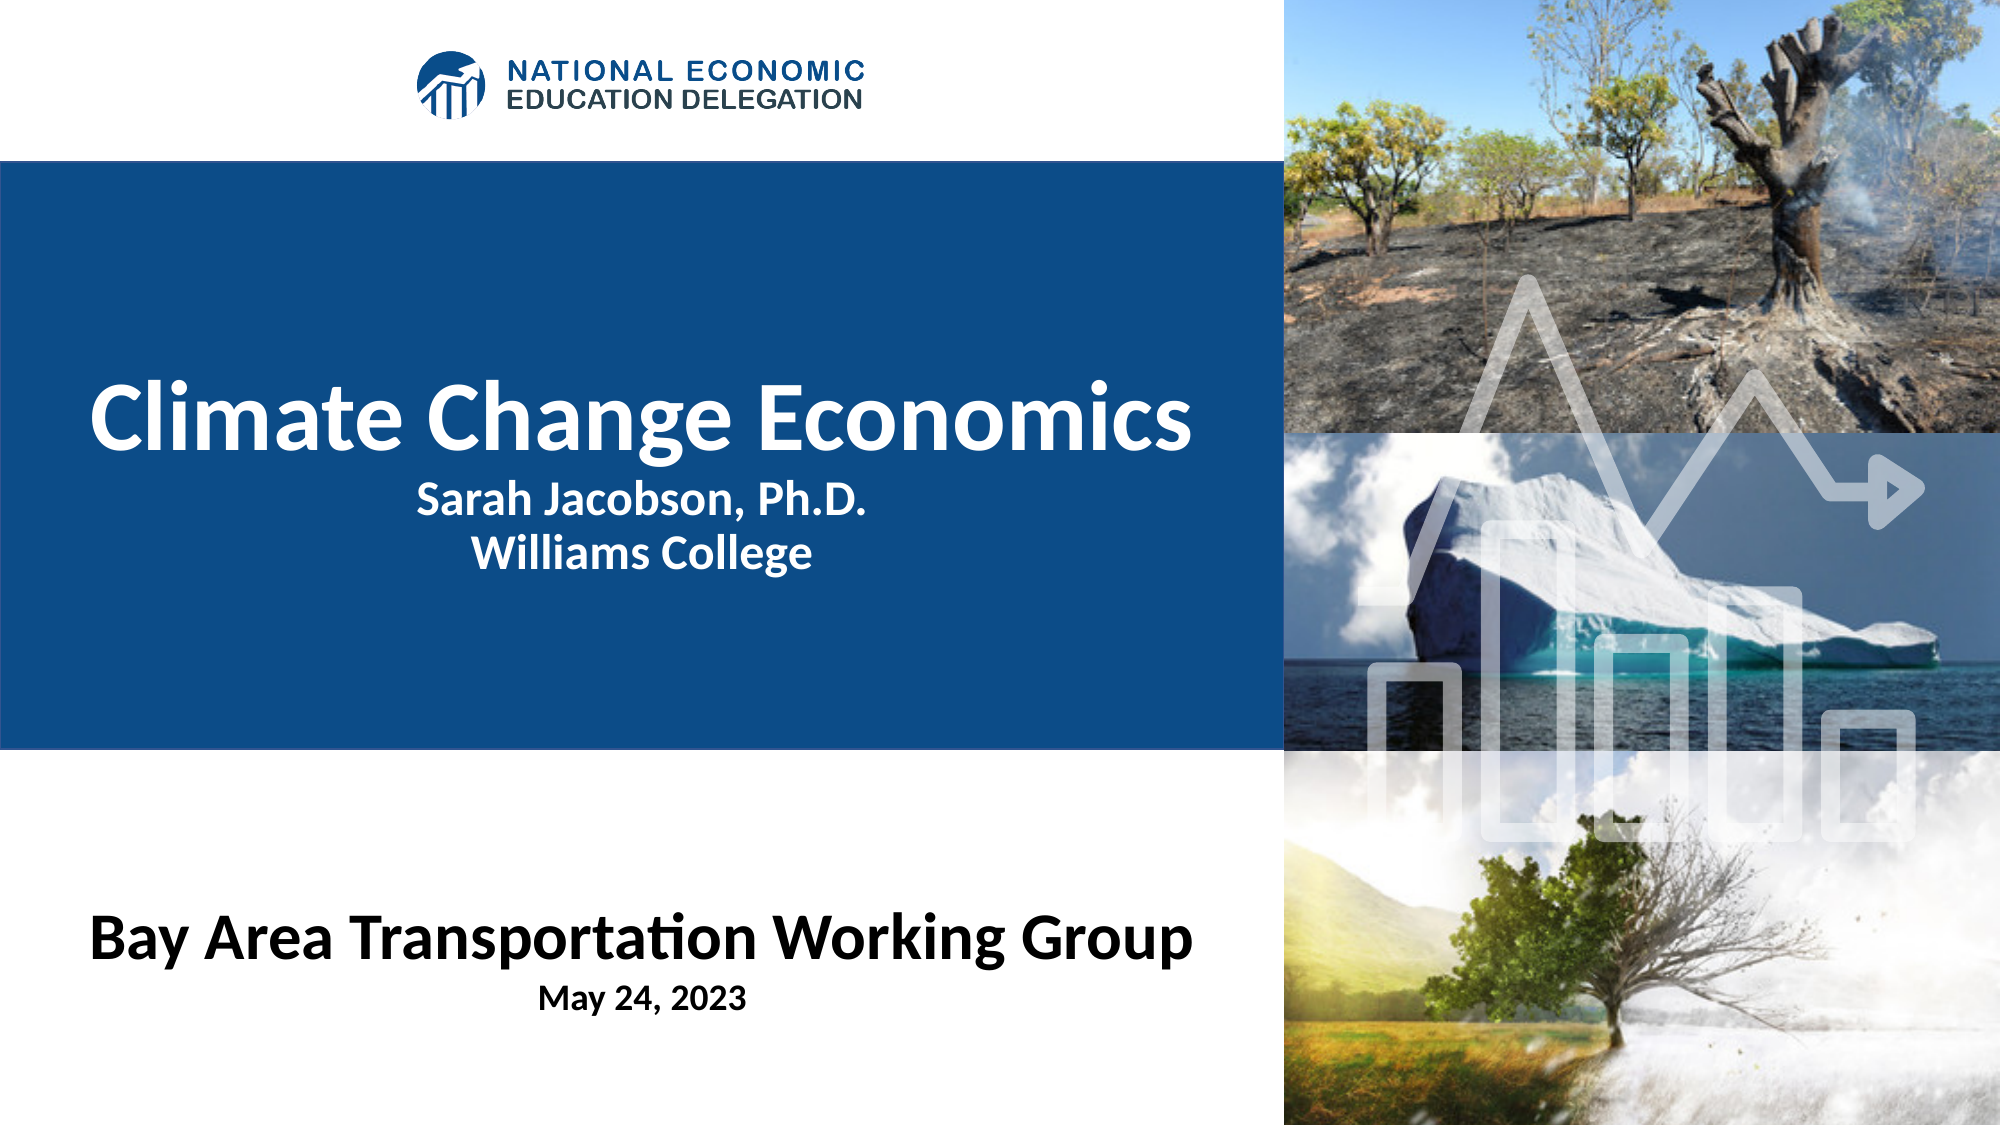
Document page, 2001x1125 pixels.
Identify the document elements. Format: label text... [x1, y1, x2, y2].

picture [1284, 0, 2000, 1125]
title Climate Change Economics Sarah Jacobson, Ph.D. Williams College [62, 310, 1222, 634]
text_box [0, 161, 1284, 750]
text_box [1357, 274, 1927, 842]
text_box Bay Area Transportation Working Group May 24, 2023 [21, 885, 1264, 1029]
picture [409, 46, 875, 124]
